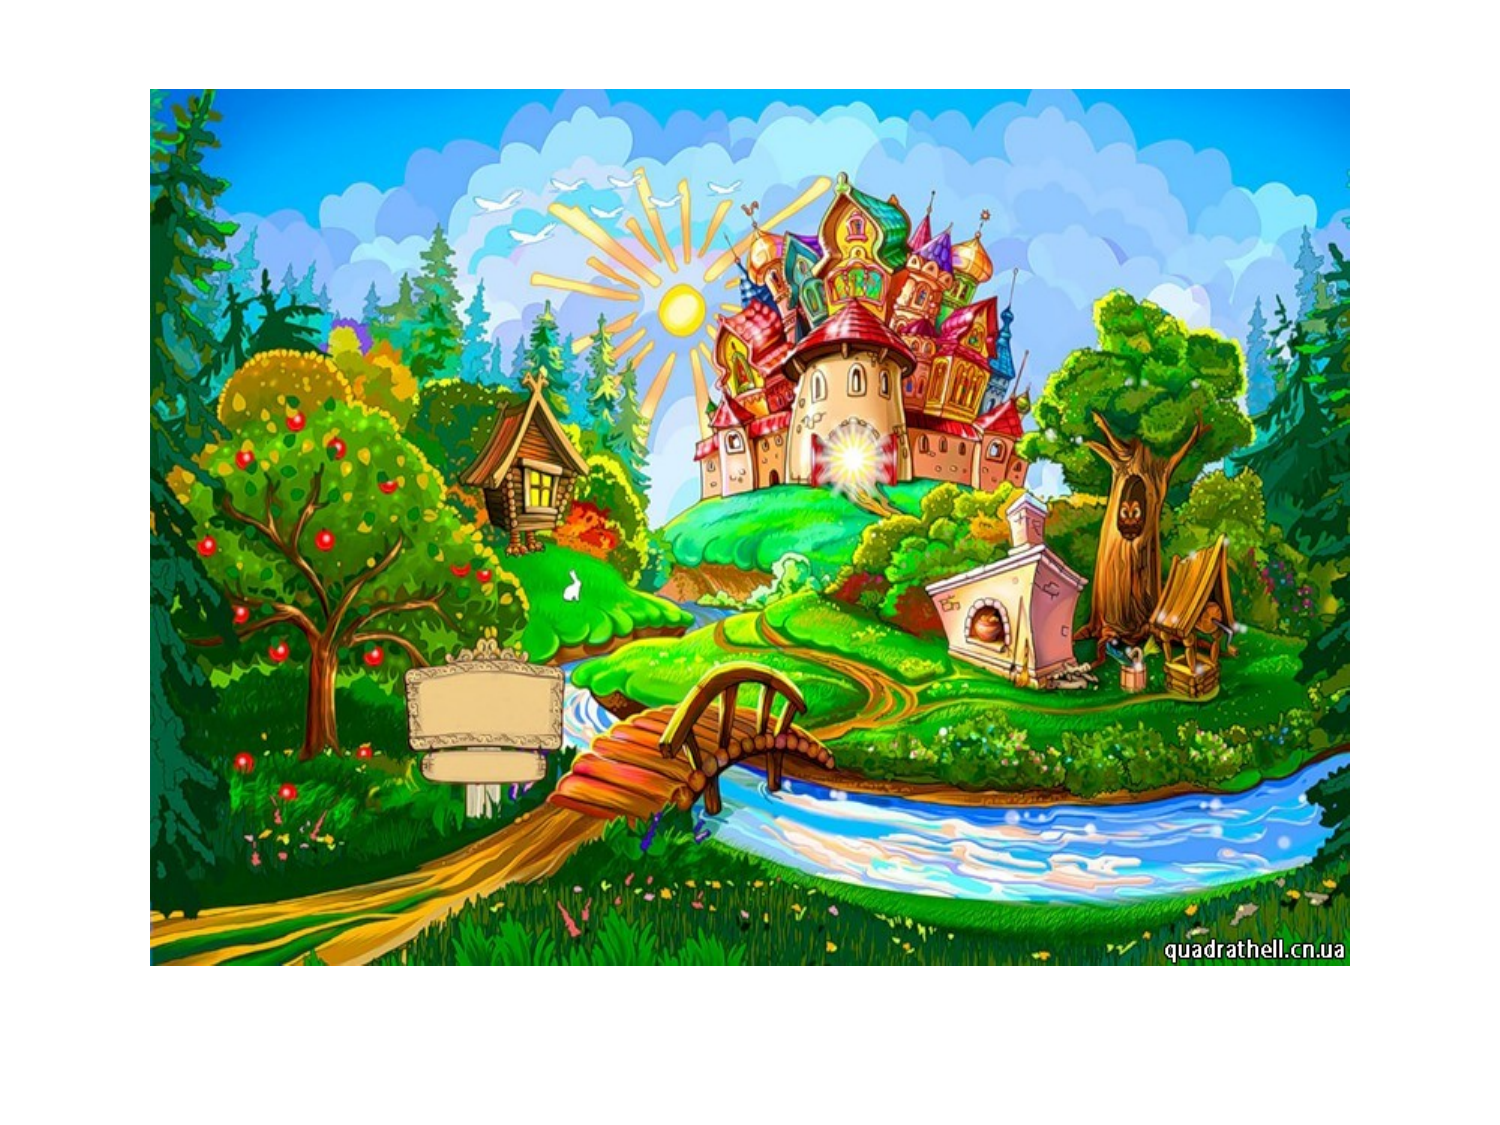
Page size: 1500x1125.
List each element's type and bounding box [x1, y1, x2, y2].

picture [149, 89, 1351, 967]
picture [1166, 89, 1351, 152]
